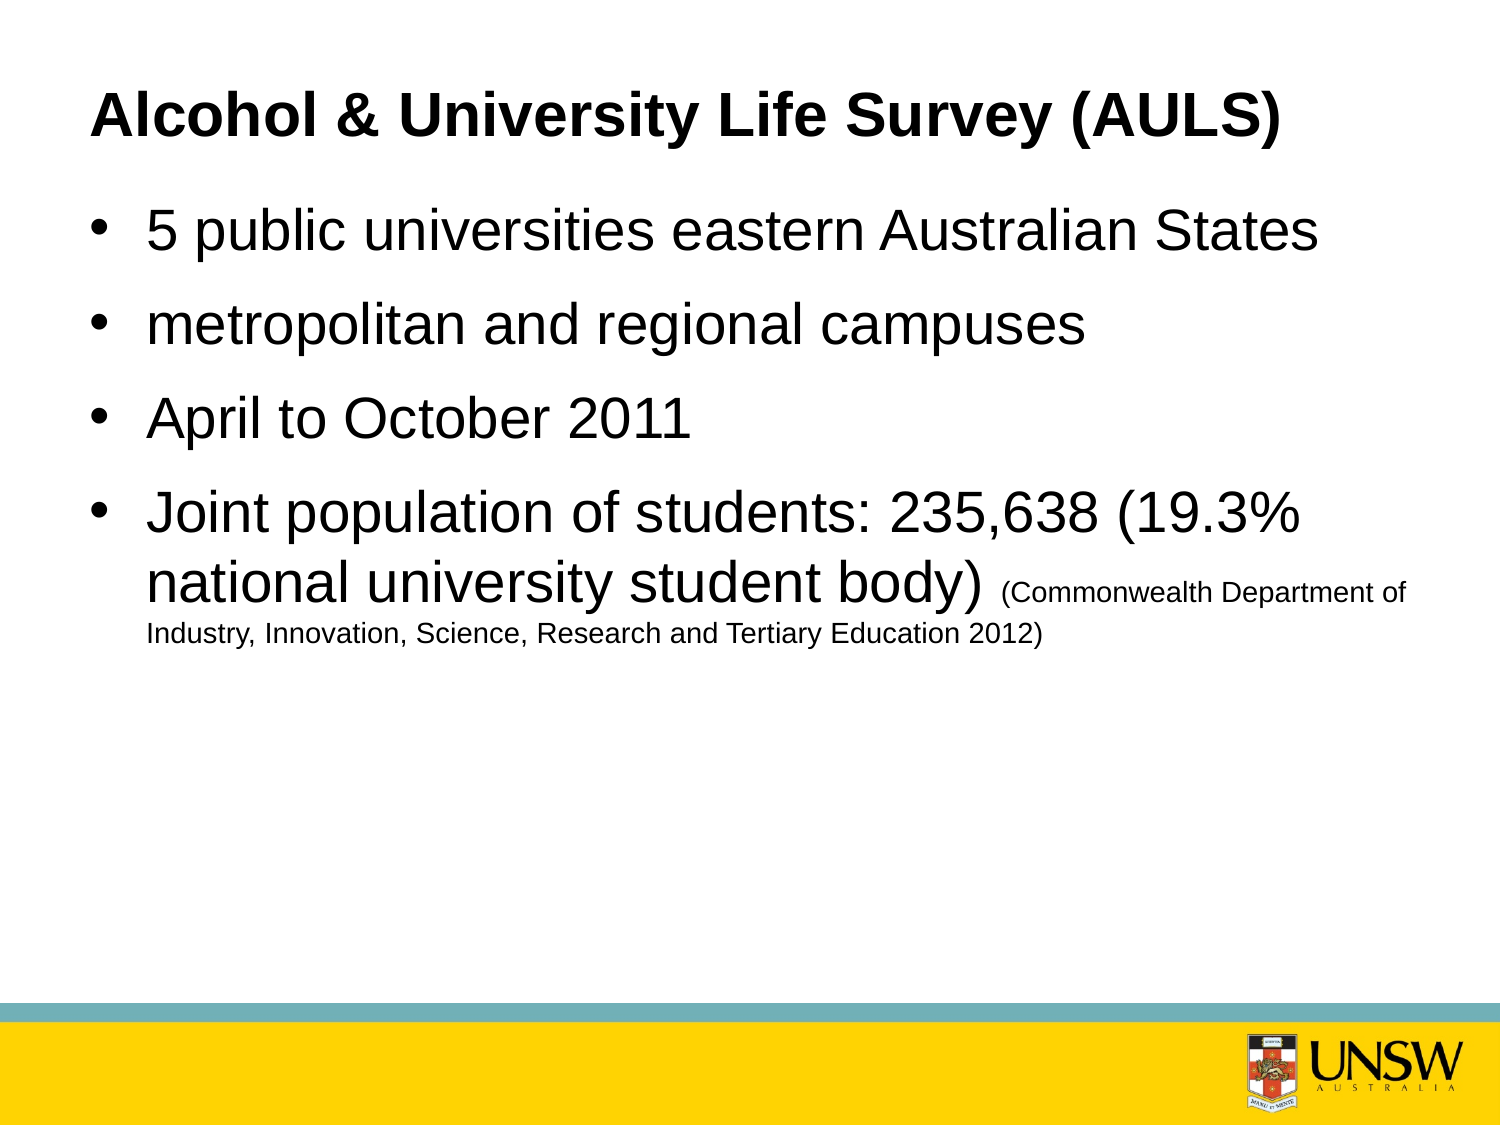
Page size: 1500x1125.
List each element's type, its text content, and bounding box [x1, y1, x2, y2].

list 5 public universities eastern Australian States metropolitan and regional campuses April to October 2011 Joint population of students: 235,638 (19.3% national university student body) (Commonwealth Department of Industry, Innovation, Science, Research and Tertiary Education 2012) [75, 184, 1425, 988]
picture [0, 1003, 1500, 1125]
title Alcohol & University Life Survey (AULS) [75, 66, 1425, 184]
